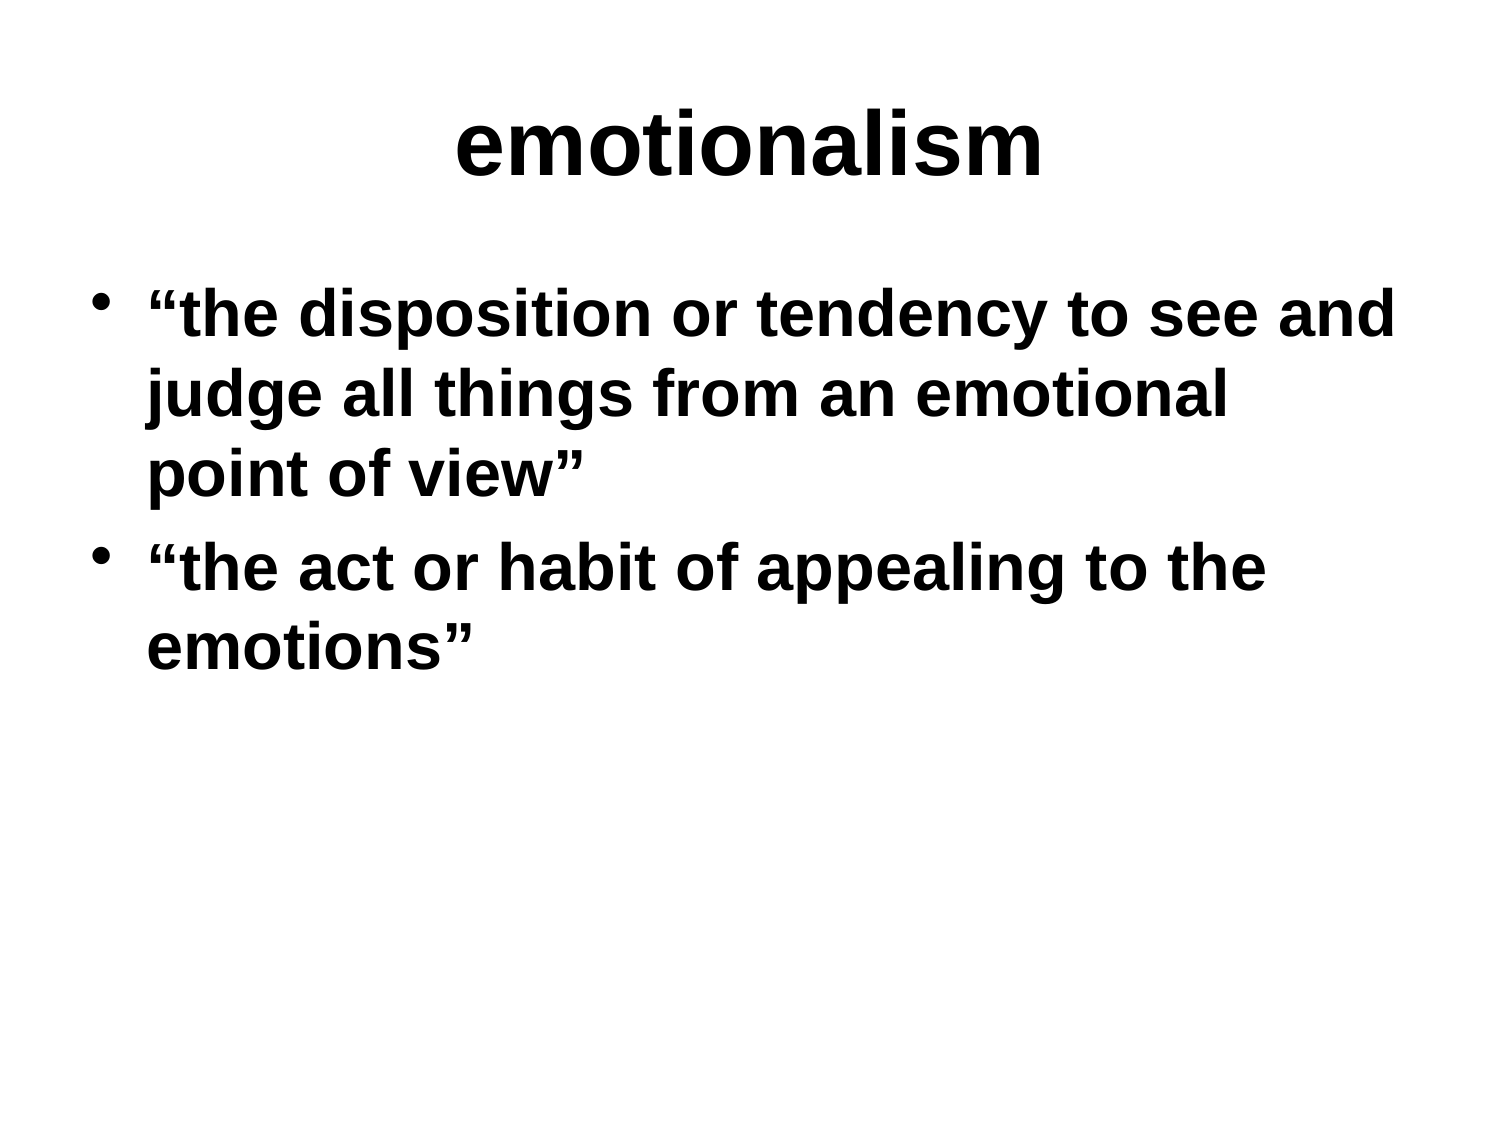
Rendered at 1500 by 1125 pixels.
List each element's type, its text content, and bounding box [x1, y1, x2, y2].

title emotionalism [75, 45, 1425, 233]
list “the disposition or tendency to see and judge all things from an emotional point of view” “the act or habit of appealing to the emotions” [75, 262, 1425, 1005]
